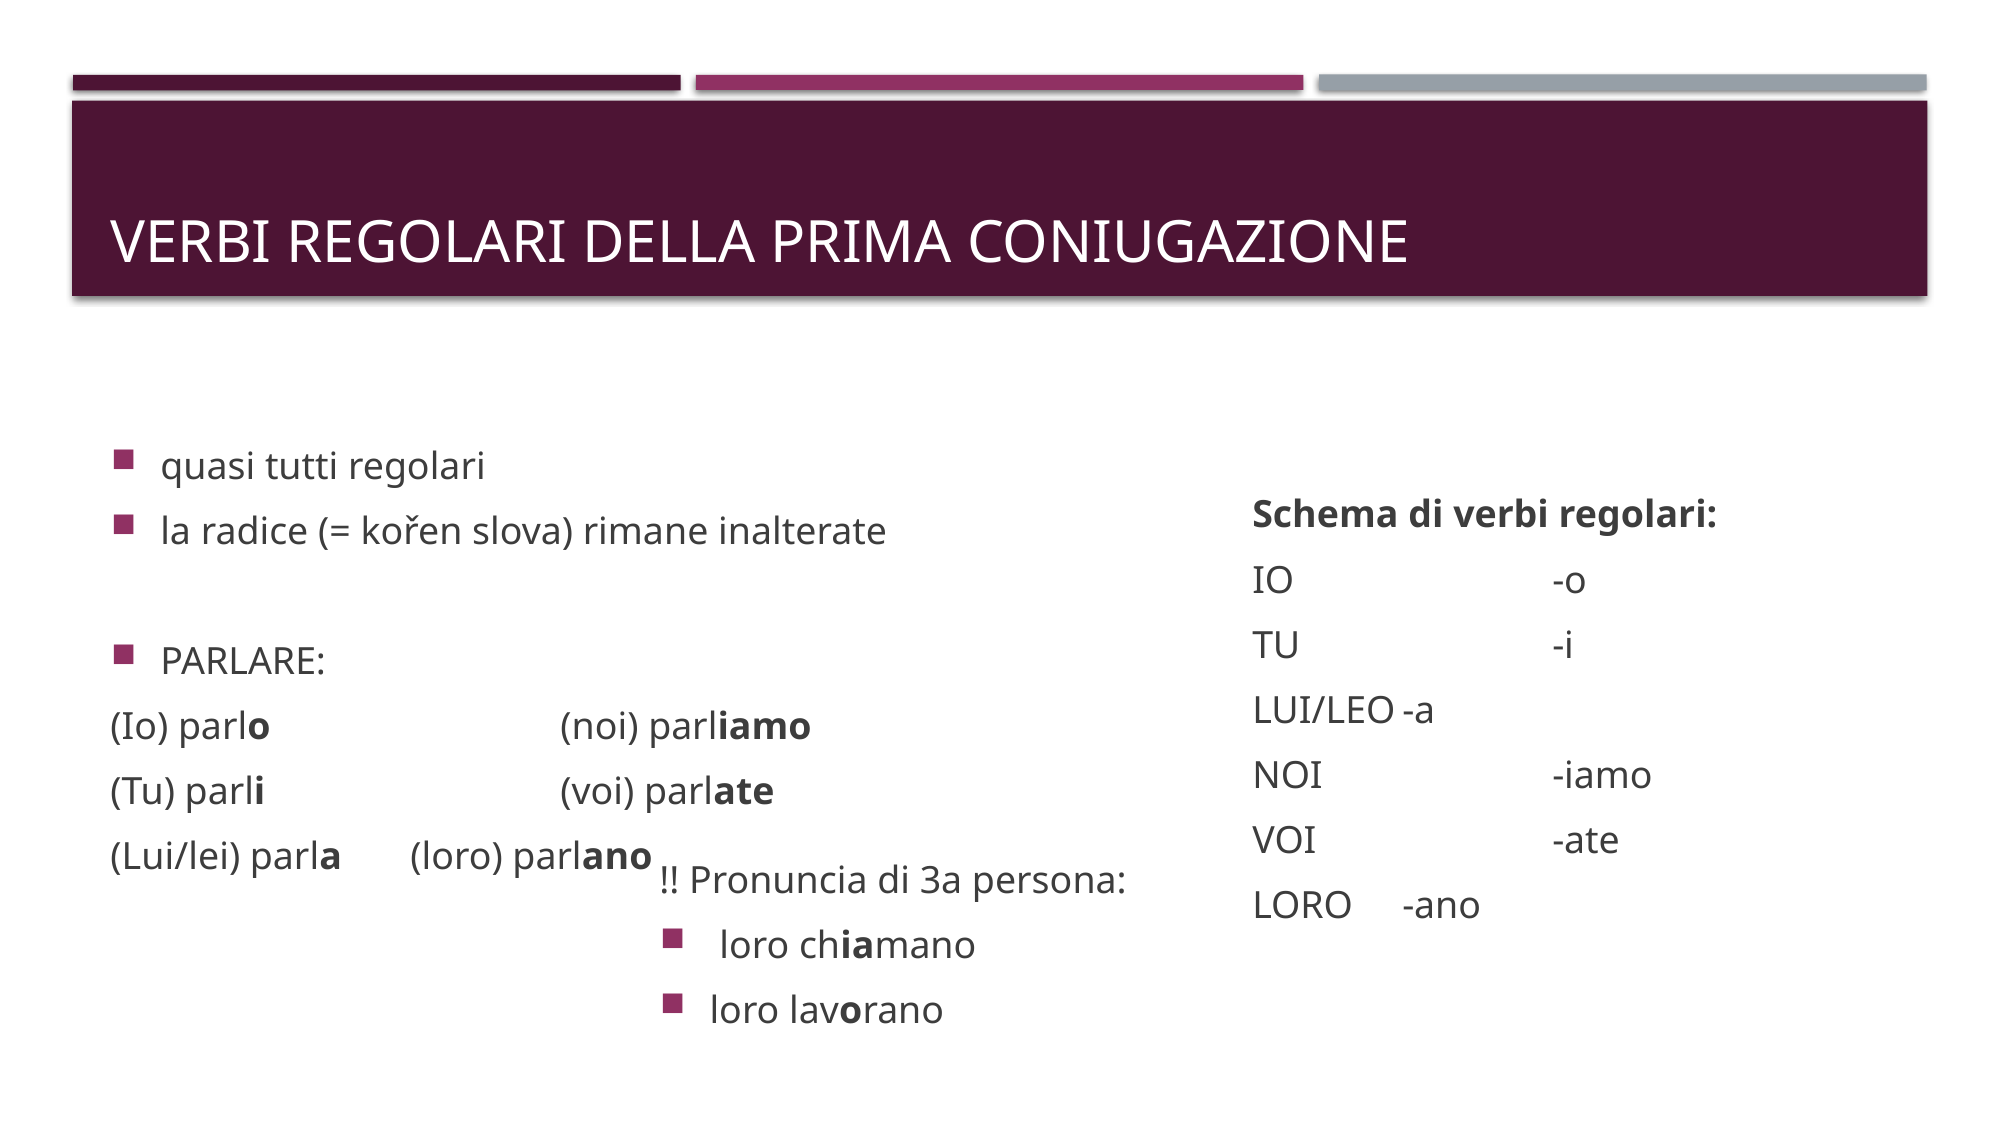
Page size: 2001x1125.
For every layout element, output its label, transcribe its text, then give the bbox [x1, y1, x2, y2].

text_box !! Pronuncia di 3a persona: loro chiamano loro lavorano [644, 837, 1144, 1049]
title Verbi regolari della prima coniugazione [95, 115, 1905, 282]
text_box Schema di verbi regolari: IO -o TU -i LUI/LEO -a NOI -iamo VOI -ate LORO -ano [1237, 406, 1858, 1010]
list quasi tutti regolari la radice (= kořen slova) rimane inalterate PARLARE: (Io) parlo (noi) parliamo (Tu) parli (voi) parlate (Lui/lei) parla (loro) parlano [95, 357, 1050, 962]
